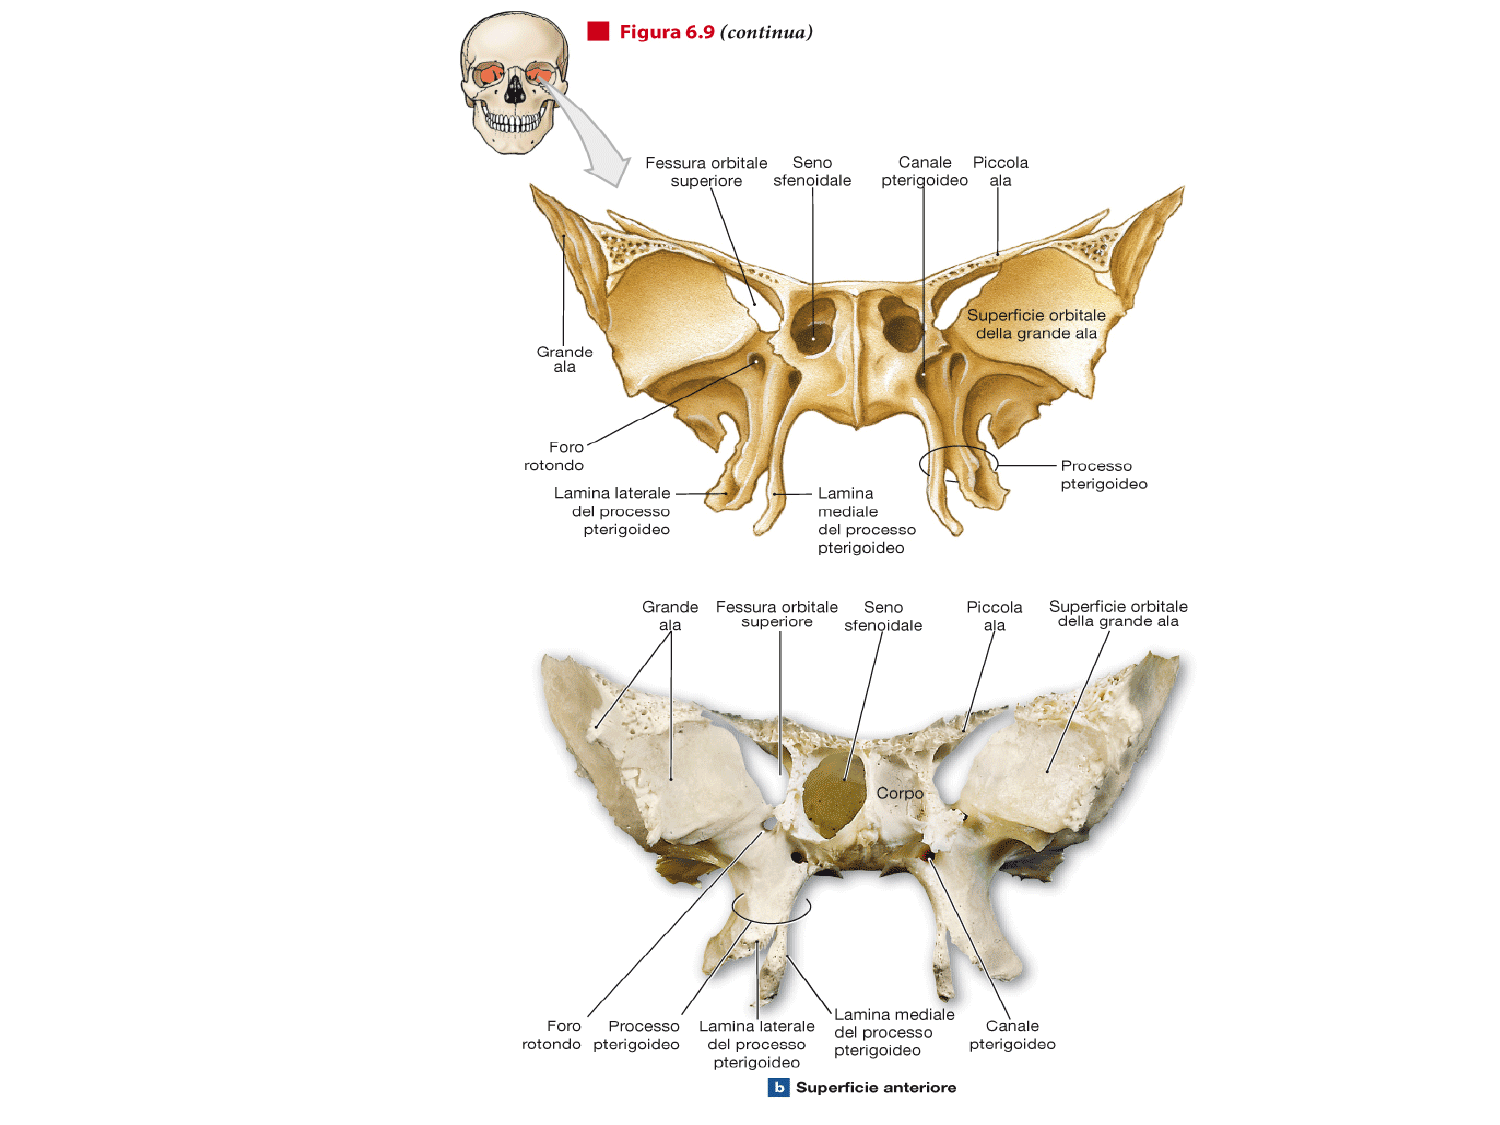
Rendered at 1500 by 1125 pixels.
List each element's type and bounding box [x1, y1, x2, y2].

picture [436, 11, 1229, 1111]
